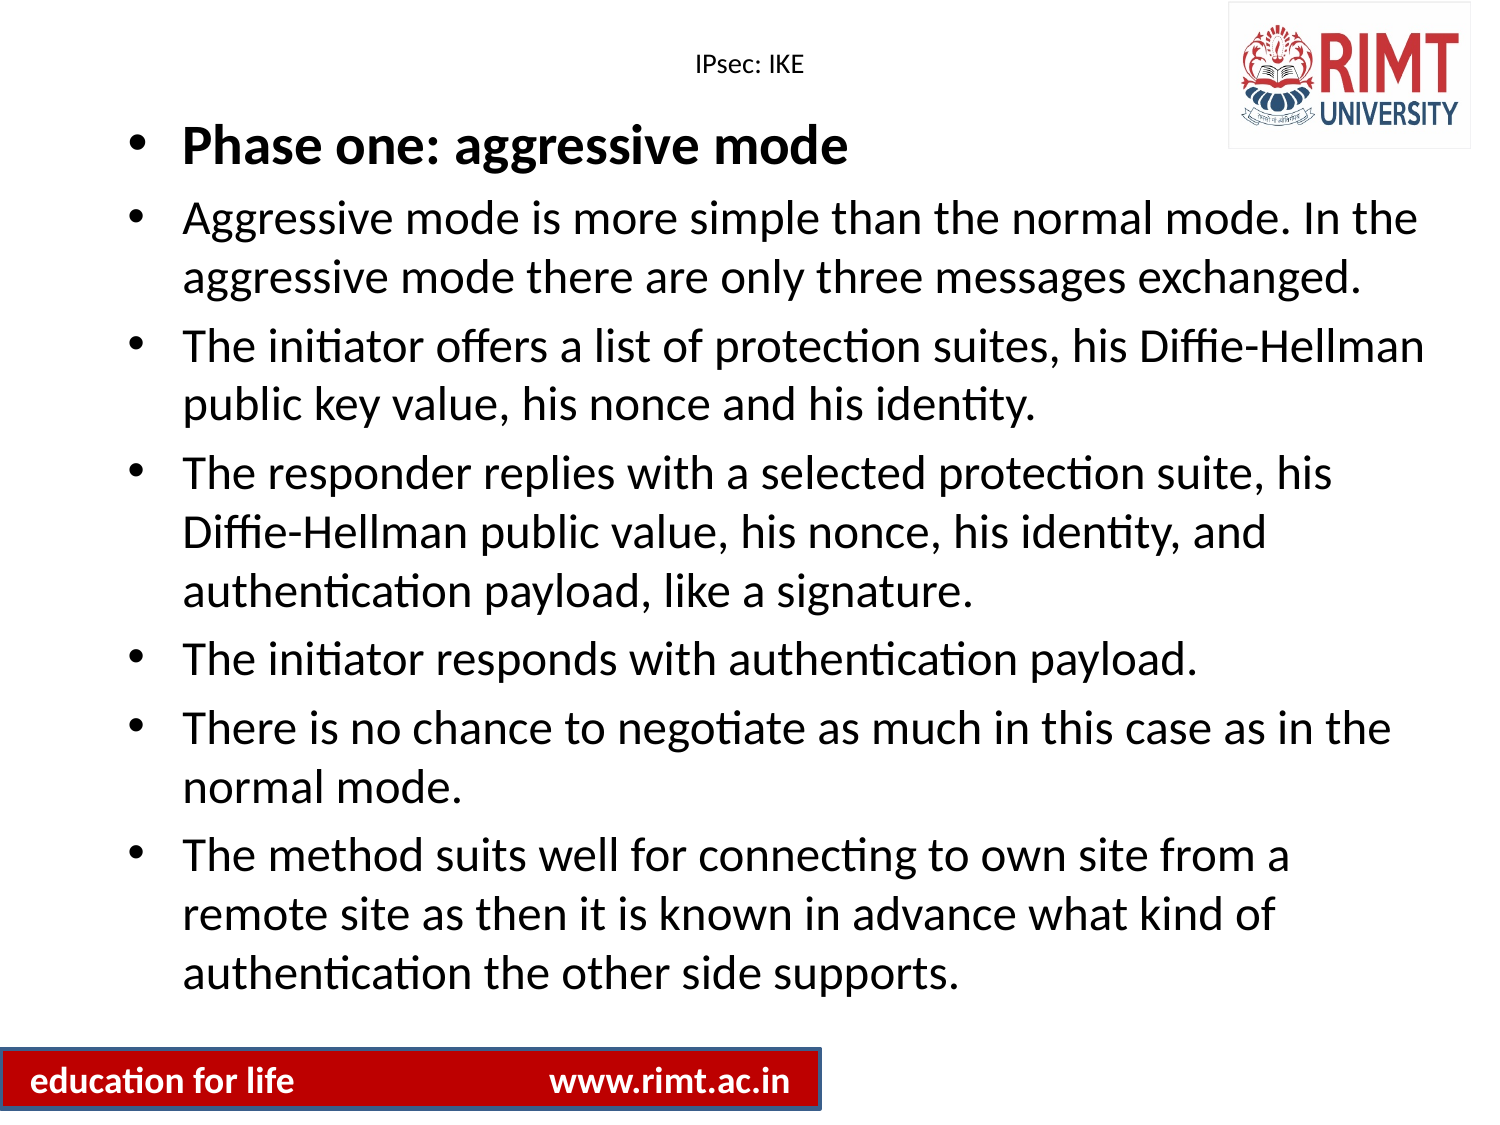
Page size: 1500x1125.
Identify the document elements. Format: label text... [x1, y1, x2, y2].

text_box education for life www.rimt.ac.in [0, 1047, 822, 1111]
list Phase one: aggressive mode Aggressive mode is more simple than the normal mode. In the aggressive mode there are only three messages exchanged. The initiator offers a list of protection suites, his Diffie-Hellman public key value, his nonce and his identity. The responder replies with a selected protection suite, his Diffie-Hellman public value, his nonce, his identity, and authentication payload, like a signature. The initiator responds with authentication payload. There is no chance to negotiate as much in this case as in the normal mode. The method suits well for connecting to own site from a remote site as then it is known in advance what kind of authentication the other side supports. [112, 99, 1450, 1050]
title IPsec: IKE [112, 37, 1222, 88]
picture [1227, 1, 1471, 149]
